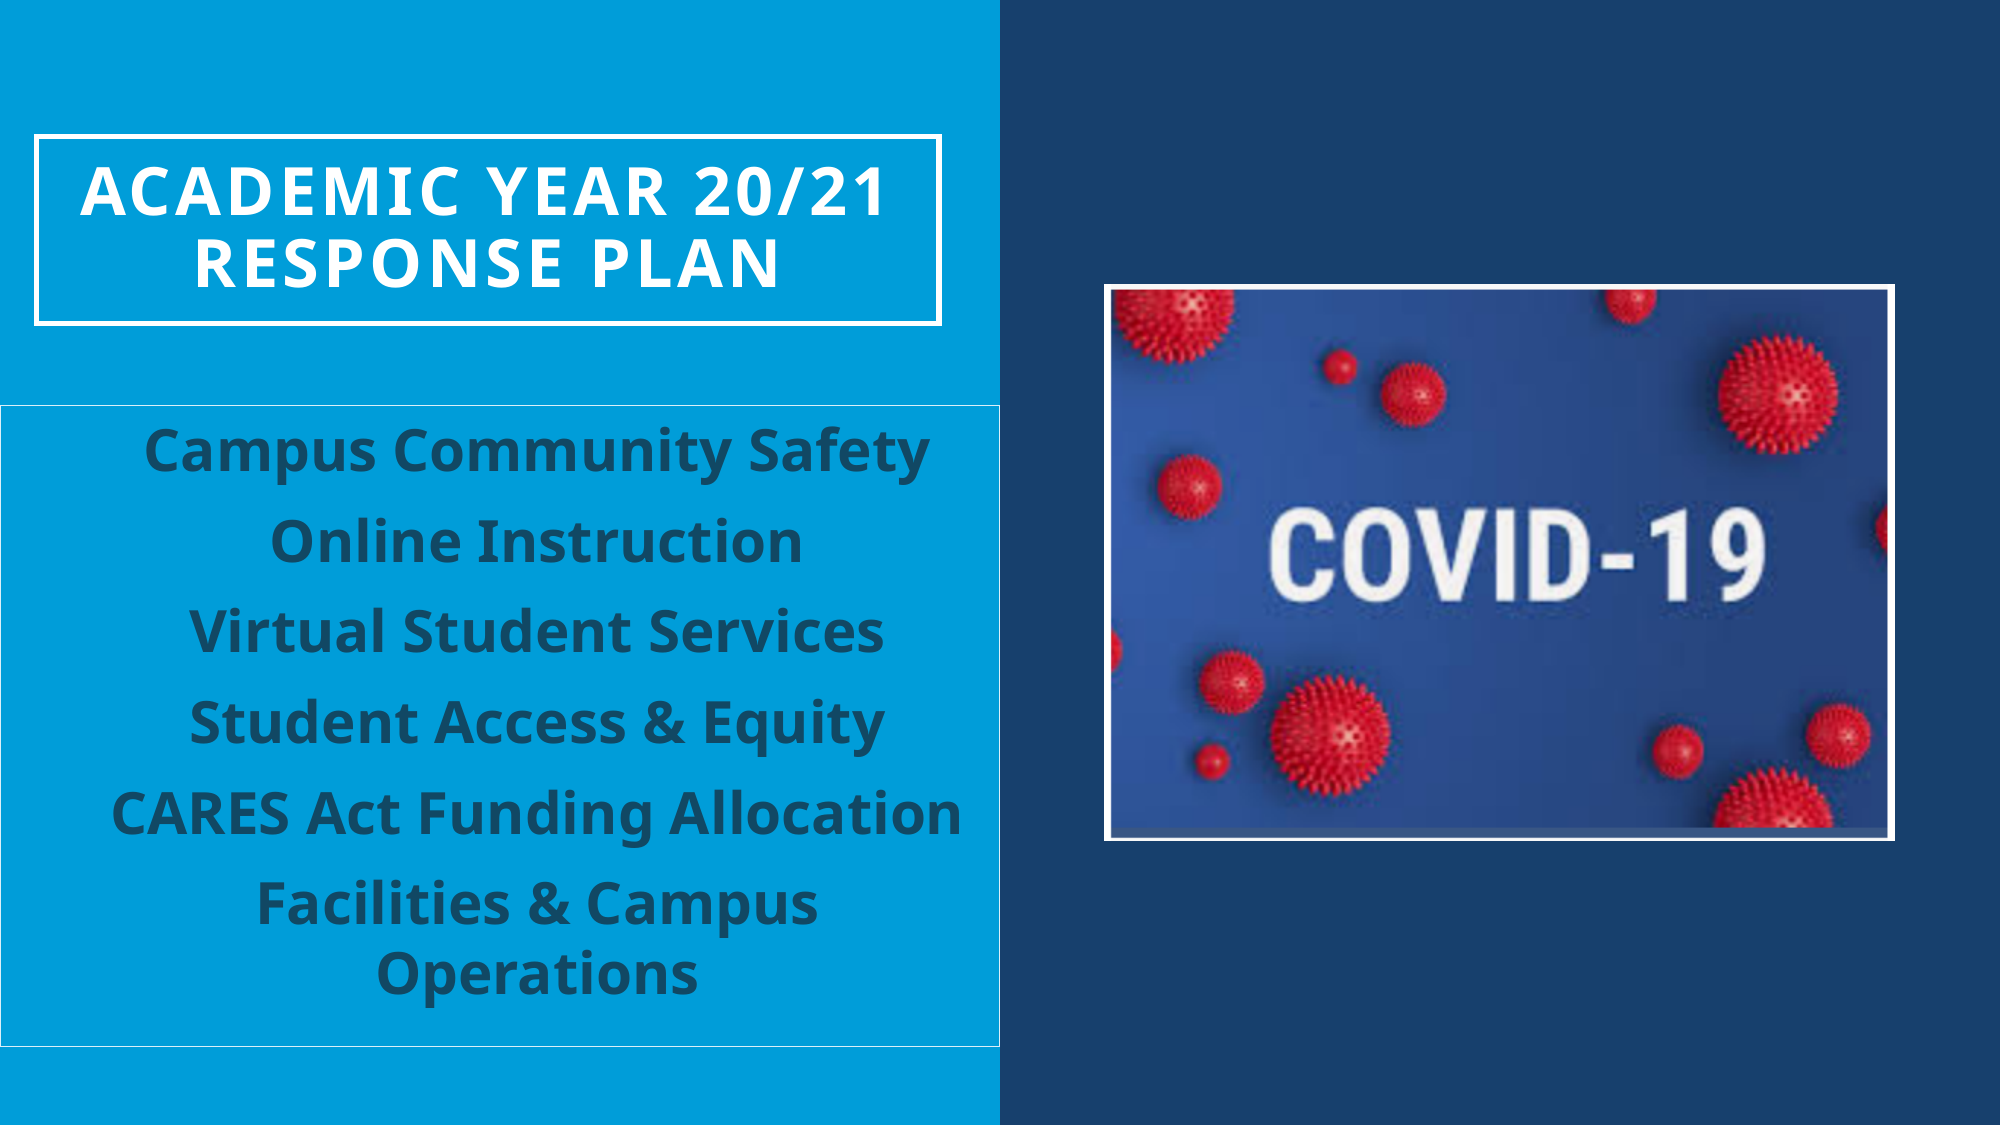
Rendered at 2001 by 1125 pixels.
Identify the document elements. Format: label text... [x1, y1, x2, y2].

list Campus Community Safety Online Instruction Virtual Student Services Student Access & Equity CARES Act Funding Allocation Facilities & Campus Operations [0, 405, 1000, 1047]
title ACADEMIC YEAR 20/21 RESPONSE PLAN [34, 134, 942, 326]
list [1104, 284, 1895, 841]
